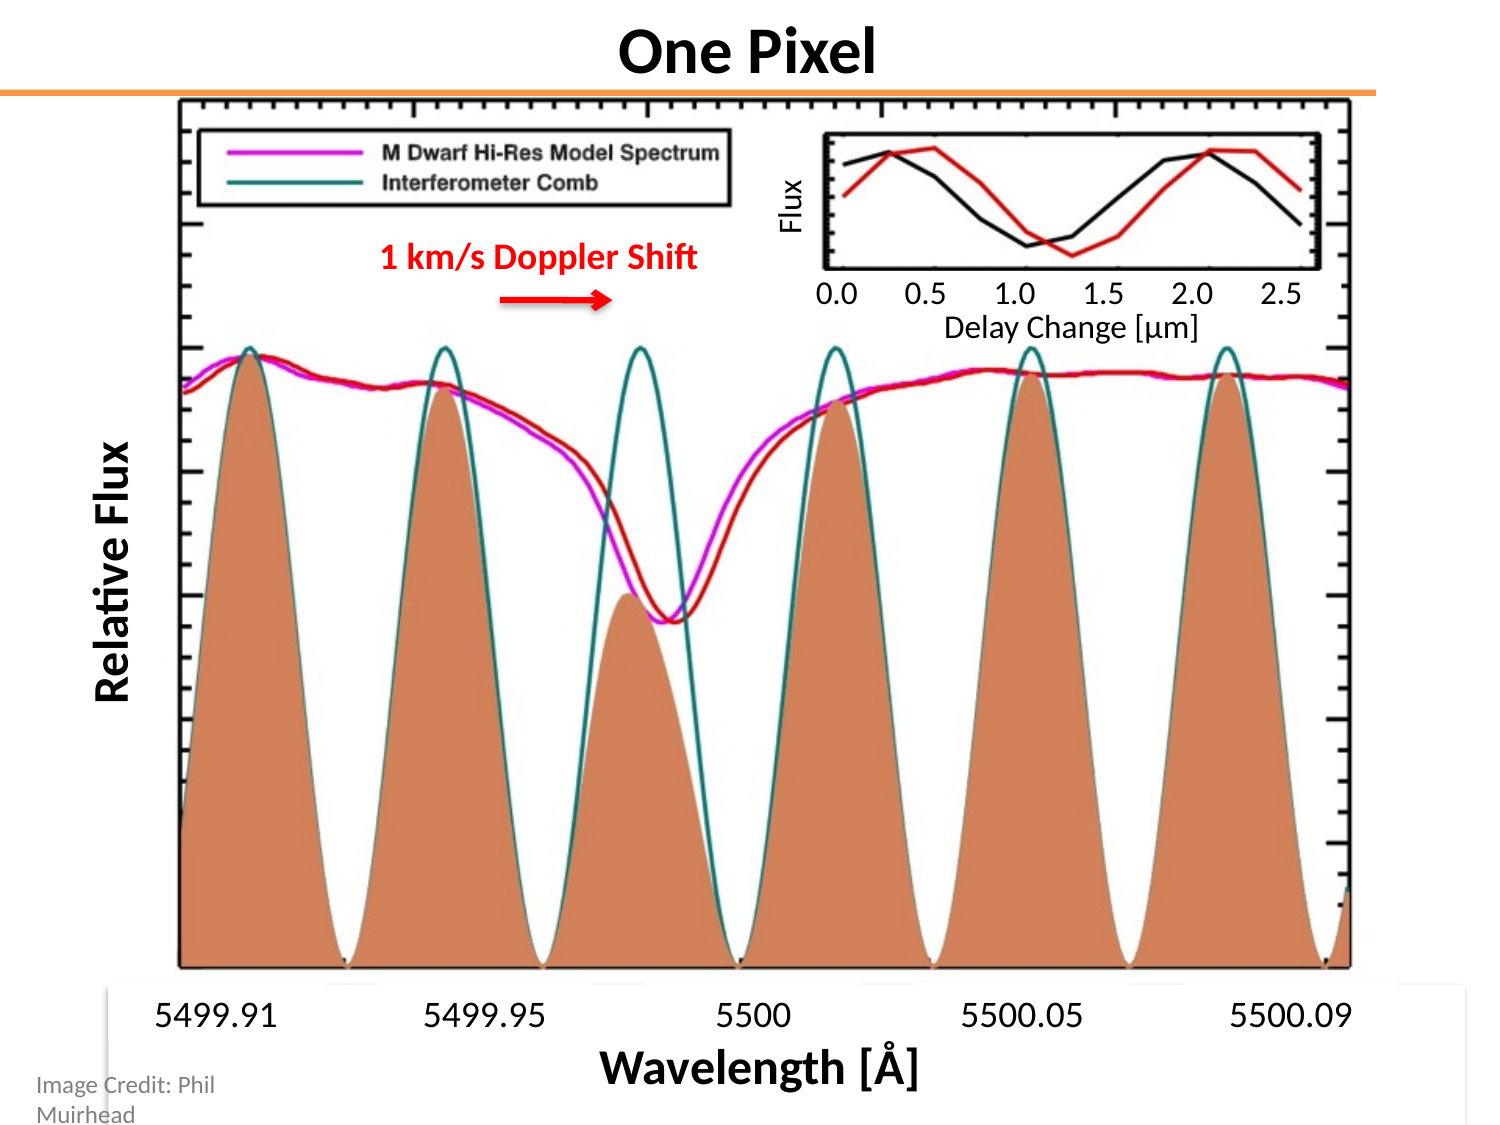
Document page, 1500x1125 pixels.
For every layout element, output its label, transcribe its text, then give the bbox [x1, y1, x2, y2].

text_box One Pixel [391, 0, 1105, 95]
picture [0, 96, 1500, 1125]
